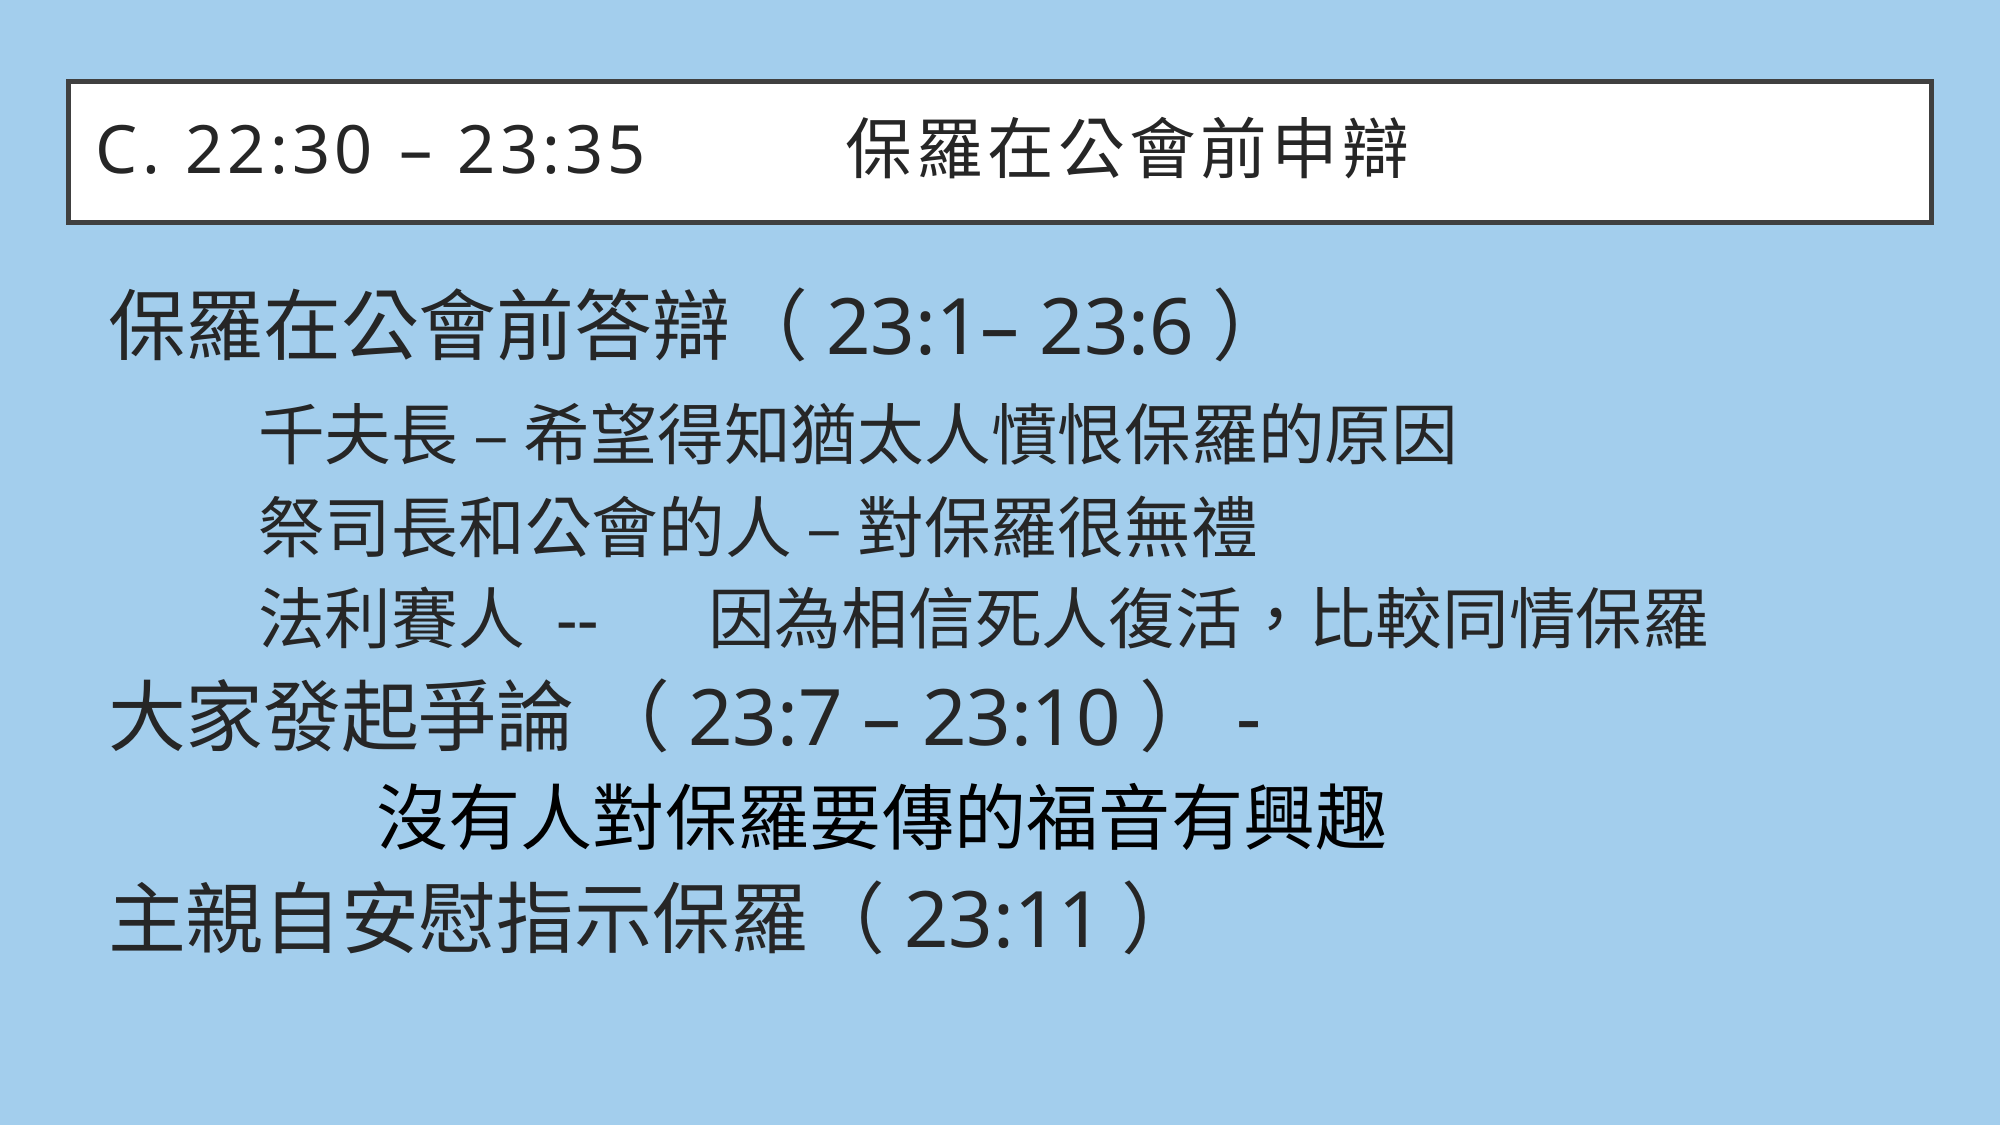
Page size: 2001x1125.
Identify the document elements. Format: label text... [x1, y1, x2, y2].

title C. 22:30 – 23:35 保羅在公會前申辯 [66, 79, 1934, 225]
list 保羅在公會前答辯（23:1– 23:6） 千夫長 – 希望得知猶太人憤恨保羅的原因 祭司長和公會的人 – 對保羅很無禮 法利賽人 -- 因為相信死人復活，比較同情保羅 大家發起爭論 （23:7 – 23:10）- 沒有人對保羅要傳的福音有興趣 主親自安慰指示保羅（23:11） [68, 261, 1932, 1044]
